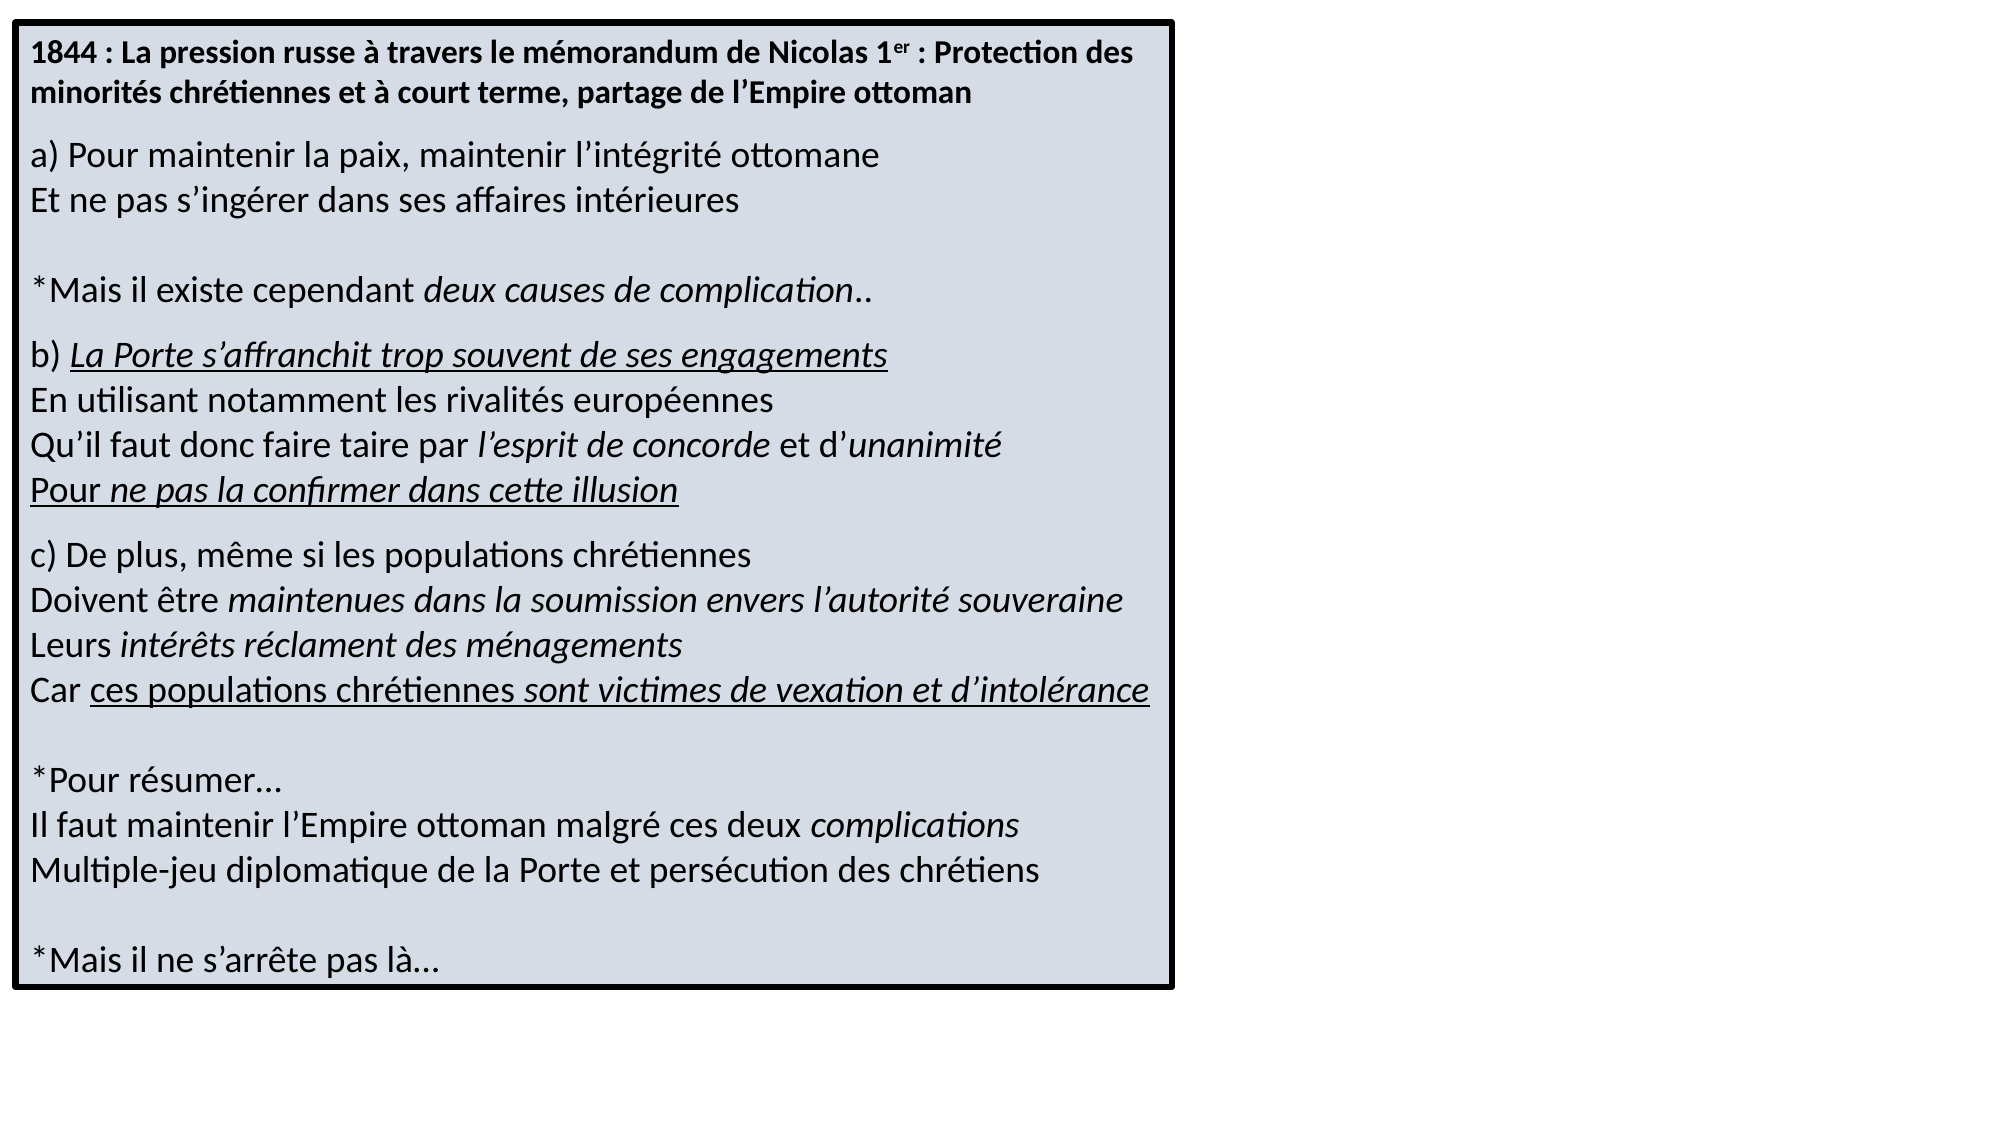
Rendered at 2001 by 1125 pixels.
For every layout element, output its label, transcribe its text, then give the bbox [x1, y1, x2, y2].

text_box 1844 : La pression russe à travers le mémorandum de Nicolas 1er : Protection des minorités chrétiennes et à court terme, partage de l’Empire ottoman a) Pour maintenir la paix, maintenir l’intégrité ottomane Et ne pas s’ingérer dans ses affaires intérieures *Mais il existe cependant deux causes de complication.. b) La Porte s’affranchit trop souvent de ses engagements En utilisant notamment les rivalités européennes Qu’il faut donc faire taire par l’esprit de concorde et d’unanimité Pour ne pas la confirmer dans cette illusion c) De plus, même si les populations chrétiennes Doivent être maintenues dans la soumission envers l’autorité souveraine Leurs intérêts réclament des ménagements Car ces populations chrétiennes sont victimes de vexation et d’intolérance *Pour résumer… Il faut maintenir l’Empire ottoman malgré ces deux complications Multiple-jeu diplomatique de la Porte et persécution des chrétiens *Mais il ne s’arrête pas là… [15, 22, 1172, 987]
